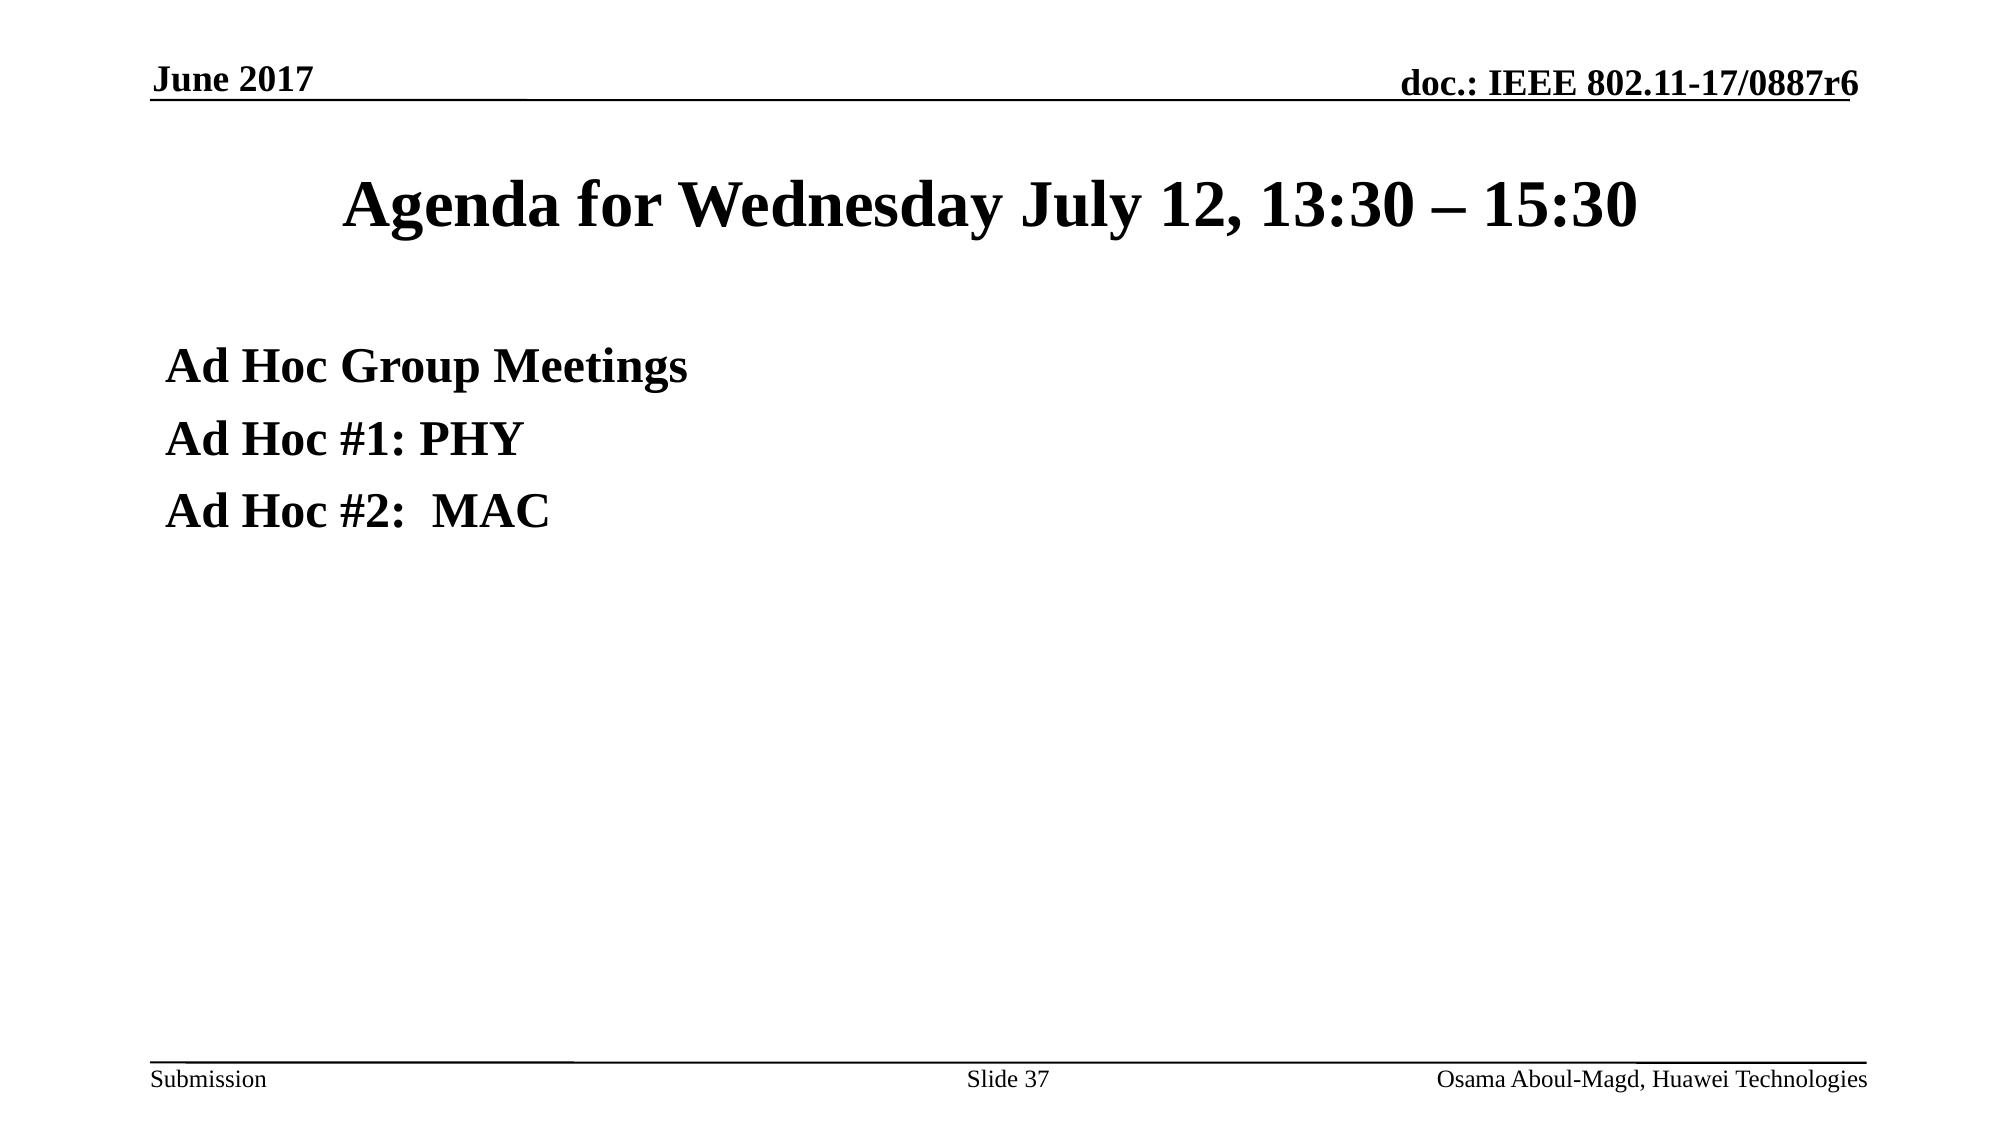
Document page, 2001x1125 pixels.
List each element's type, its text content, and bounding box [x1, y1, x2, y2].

list Ad Hoc Group Meetings Ad Hoc #1: PHY Ad Hoc #2: MAC [149, 324, 1850, 1000]
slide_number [152, 54, 563, 100]
slide_number Slide 37 [950, 1061, 1067, 1123]
title Agenda for Wednesday July 12, 13:30 – 15:30 [287, 112, 1713, 288]
footer Osama Aboul-Magd, Huawei Technologies [1171, 1061, 1869, 1093]
